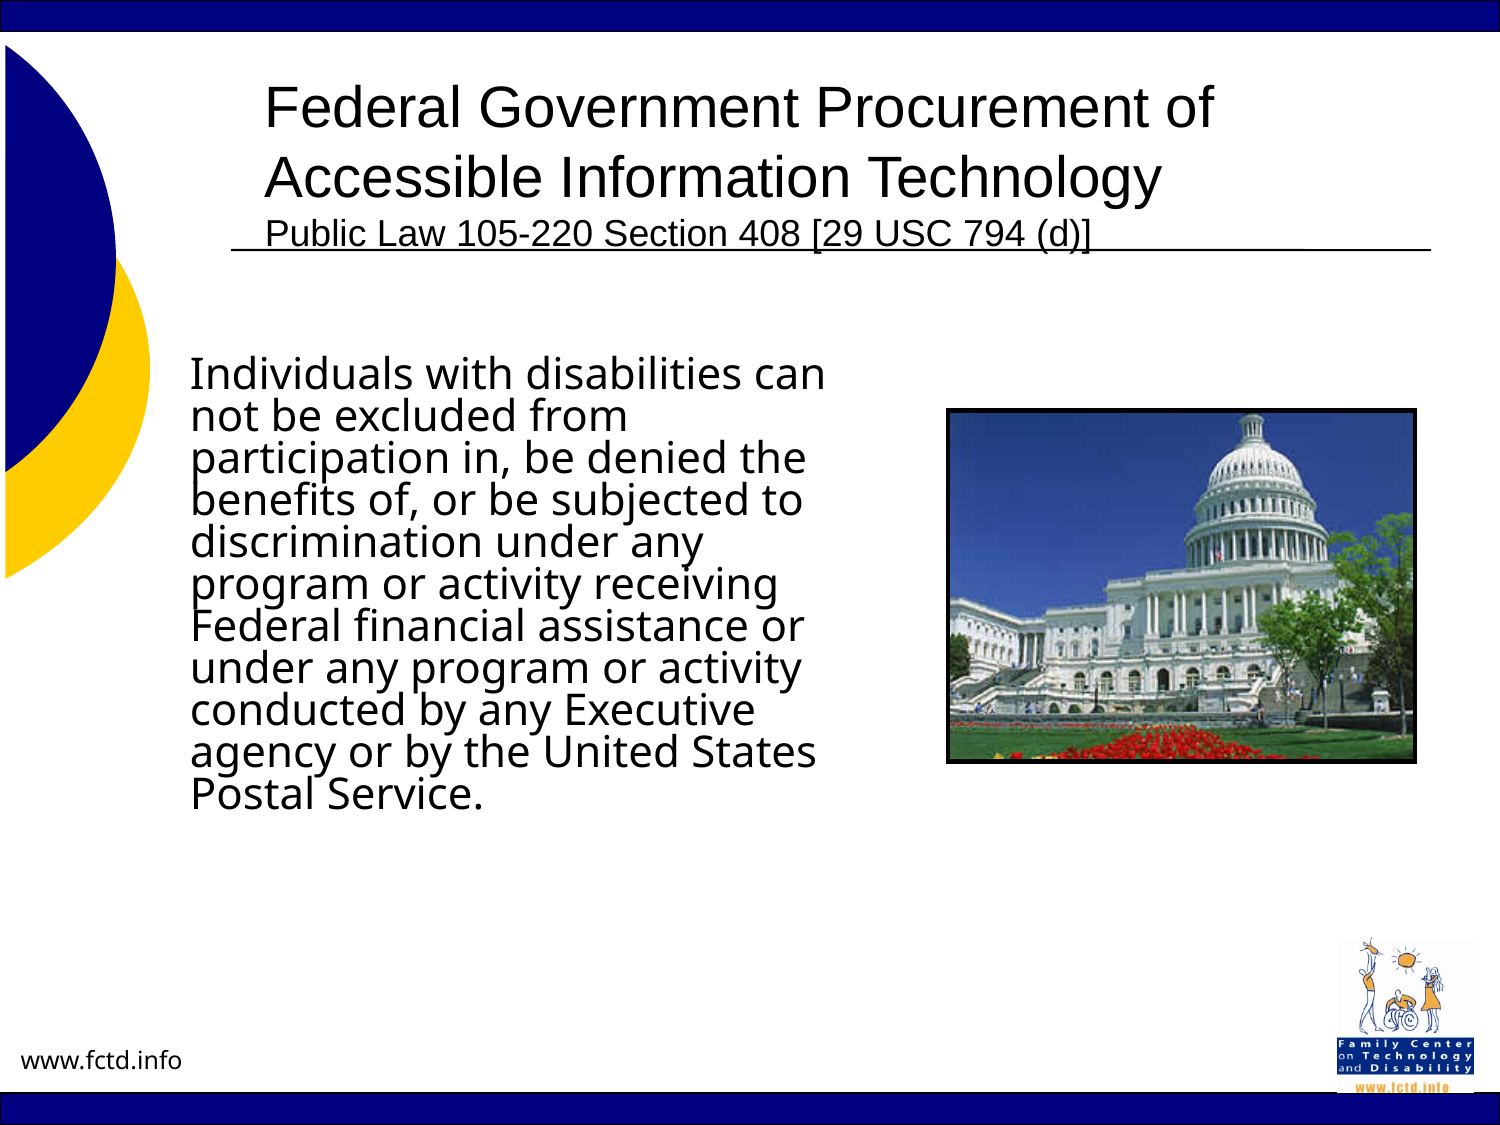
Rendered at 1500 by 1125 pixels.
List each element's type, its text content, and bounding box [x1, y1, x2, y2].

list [949, 412, 1413, 760]
list Individuals with disabilities can not be excluded from participation in, be denied the benefits of, or be subjected to discrimination under any program or activity receiving Federal financial assistance or under any program or activity conducted by any Executive agency or by the United States Postal Service. [174, 287, 850, 963]
title Federal Government Procurement of Accessible Information Technology Public Law 105-220 Section 408 [29 USC 794 (d)] [249, 74, 1450, 262]
picture [1337, 937, 1474, 1093]
